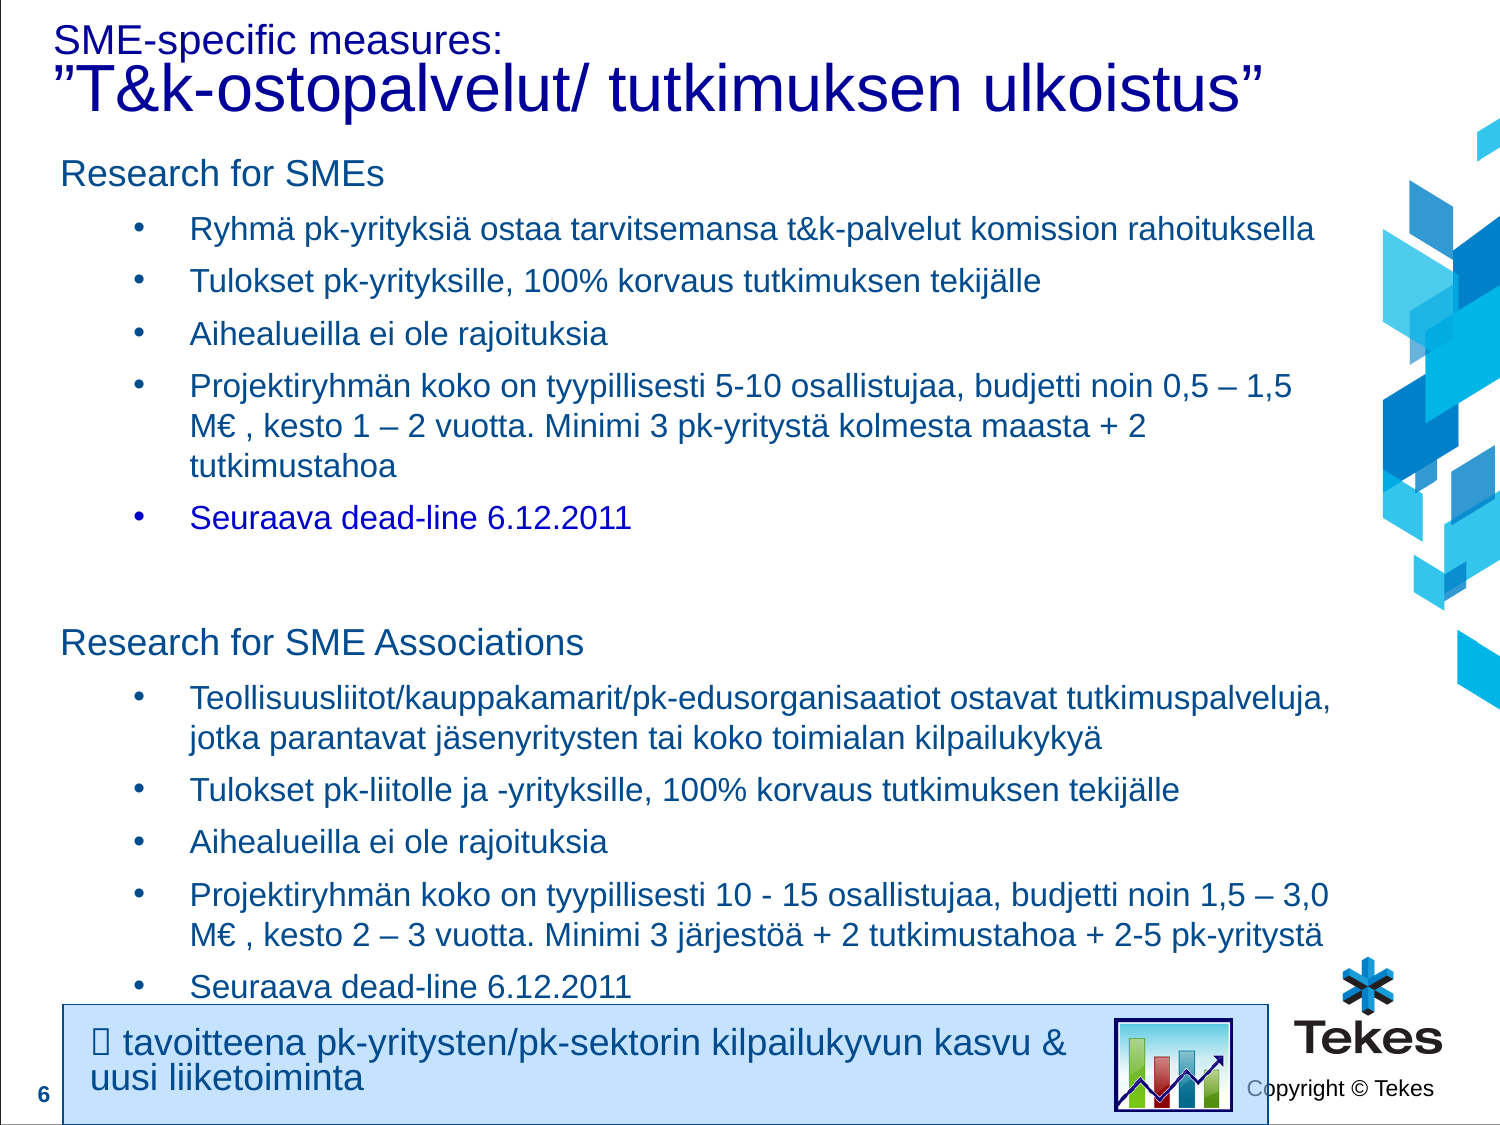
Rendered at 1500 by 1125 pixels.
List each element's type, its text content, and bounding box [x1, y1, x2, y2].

text_box [63, 1004, 1268, 1125]
text_box  tavoitteena pk-yritysten/pk-sektorin kilpailukyvun kasvu & uusi liiketoiminta [74, 1018, 1100, 1106]
slide_number 6 [22, 1072, 70, 1125]
picture [1114, 1018, 1233, 1112]
picture [1268, 1085, 1273, 1095]
list Research for SMEs Ryhmä pk-yrityksiä ostaa tarvitsemansa t&k-palvelut komission rahoituksella Tulokset pk-yrityksille, 100% korvaus tutkimuksen tekijälle Aihealueilla ei ole rajoituksia Projektiryhmän koko on tyypillisesti 5-10 osallistujaa, budjetti noin 0,5 – 1,5 M€ , kesto 1 – 2 vuotta. Minimi 3 pk-yritystä kolmesta maasta + 2 tutkimustahoa Seuraava dead-line 6.12.2011 Research for SME Associations Teollisuusliitot/kauppakamarit/pk-edusorganisaatiot ostavat tutkimuspalveluja, jotka parantavat jäsenyritysten tai koko toimialan kilpailukykyä Tulokset pk-liitolle ja -yrityksille, 100% korvaus tutkimuksen tekijälle Aihealueilla ei ole rajoituksia Projektiryhmän koko on tyypillisesti 10 - 15 osallistujaa, budjetti noin 1,5 – 3,0 M€ , kesto 2 – 3 vuotta. Minimi 3 järjestöä + 2 tutkimustahoa + 2-5 pk-yritystä Seuraava dead-line 6.12.2011 [60, 149, 1342, 907]
picture [0, 0, 1500, 1125]
title SME-specific measures: ”T&k-ostopalvelut/ tutkimuksen ulkoistus” [53, 0, 1341, 270]
